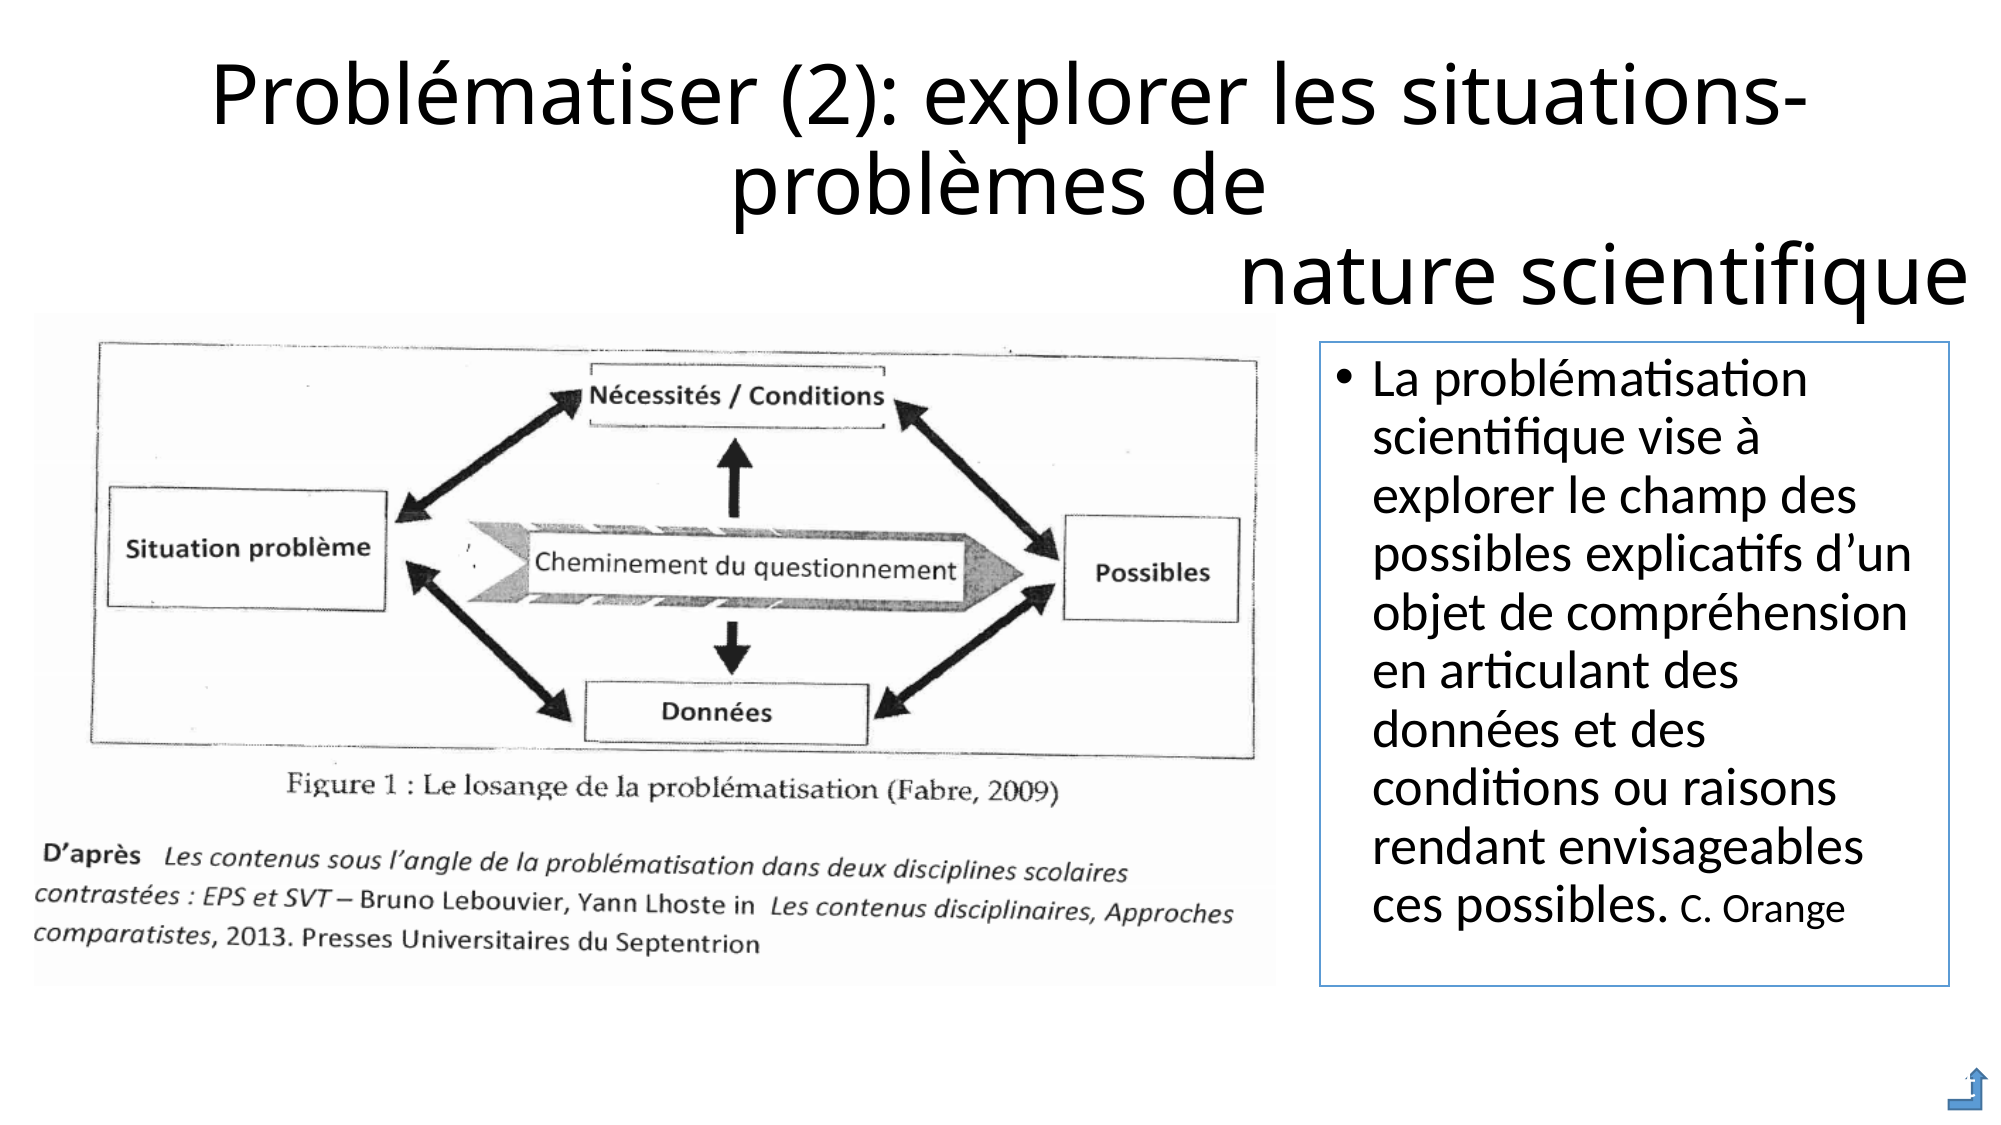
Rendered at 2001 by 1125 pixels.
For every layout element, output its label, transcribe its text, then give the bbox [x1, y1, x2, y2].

text_box Problématiser (2): explorer les situations-problèmes de nature scientifique [34, 45, 1986, 182]
text_box La problématisation scientifique vise à explorer le champ des possibles explicatifs d’un objet de compréhension en articulant des données et des conditions ou raisons rendant envisageables ces possibles. C. Orange [1319, 341, 1950, 987]
picture [34, 313, 1276, 987]
text_box Retour [1947, 1067, 1989, 1111]
